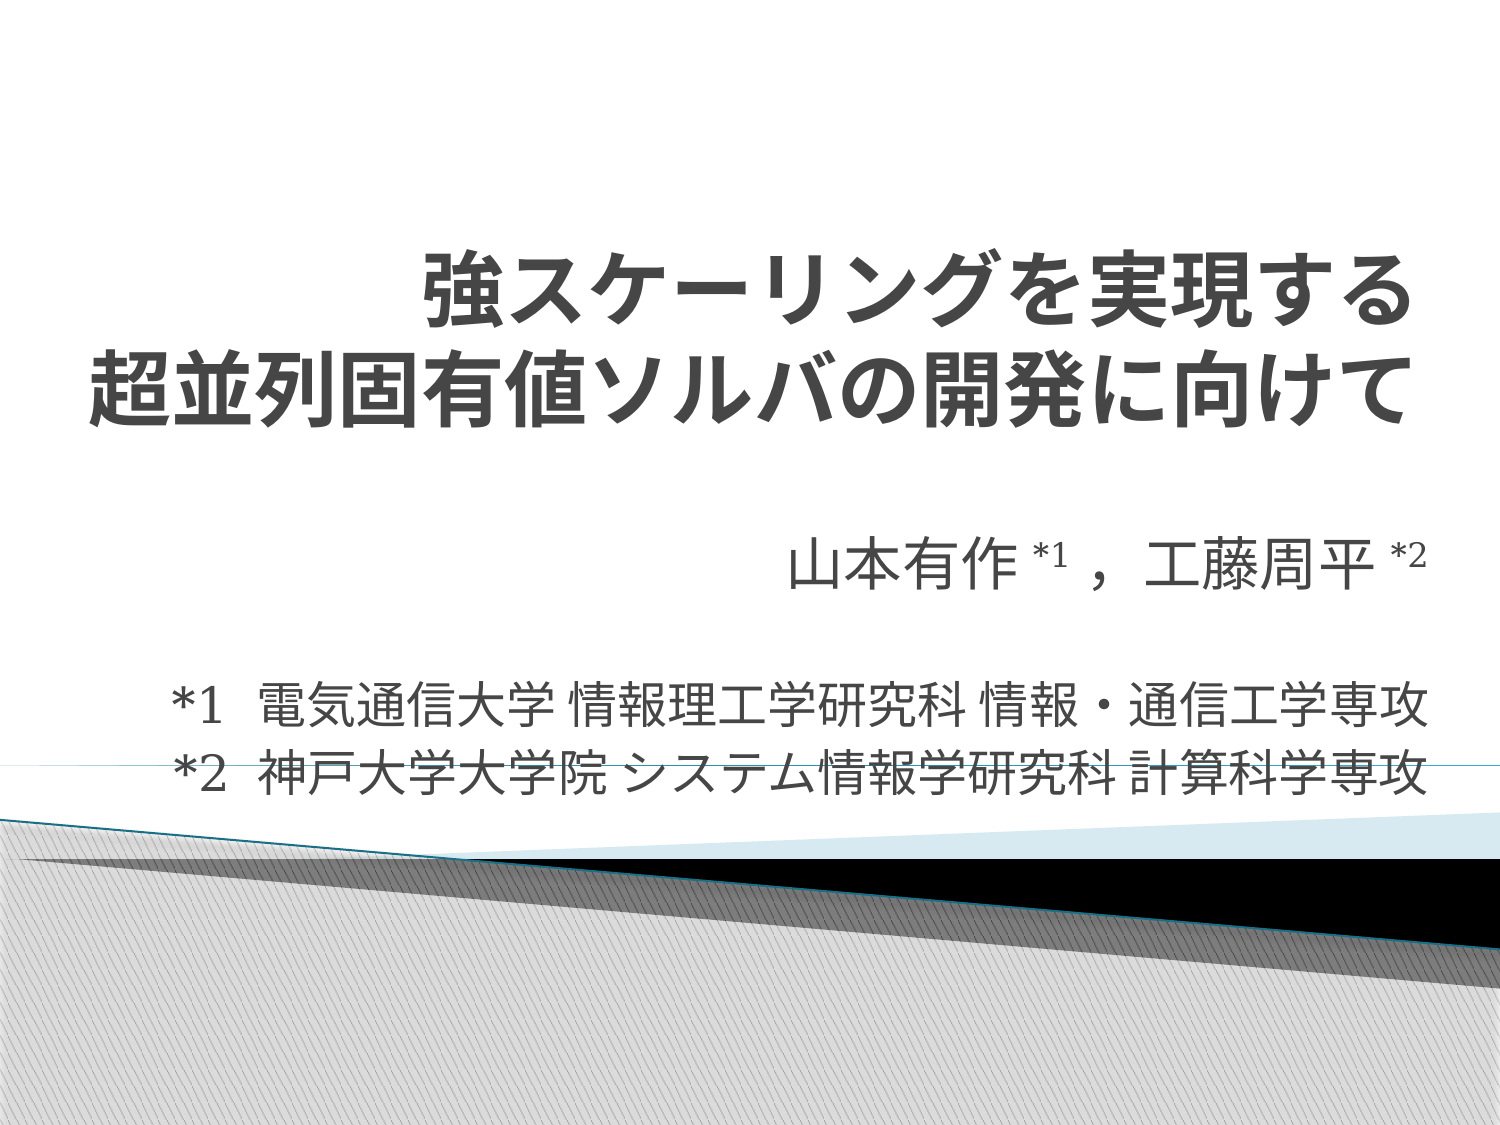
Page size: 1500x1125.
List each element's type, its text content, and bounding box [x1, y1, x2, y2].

subtitle 山本有作*1，工藤周平*2 *1 電気通信大学 情報理工学研究科 情報・通信工学専攻 *2 神戸大学大学院 システム情報学研究科 計算科学専攻 [123, 519, 1447, 717]
title 強スケーリングを実現する 超並列固有値ソルバの開発に向けて [64, 144, 1436, 445]
picture [5, 859, 1500, 989]
